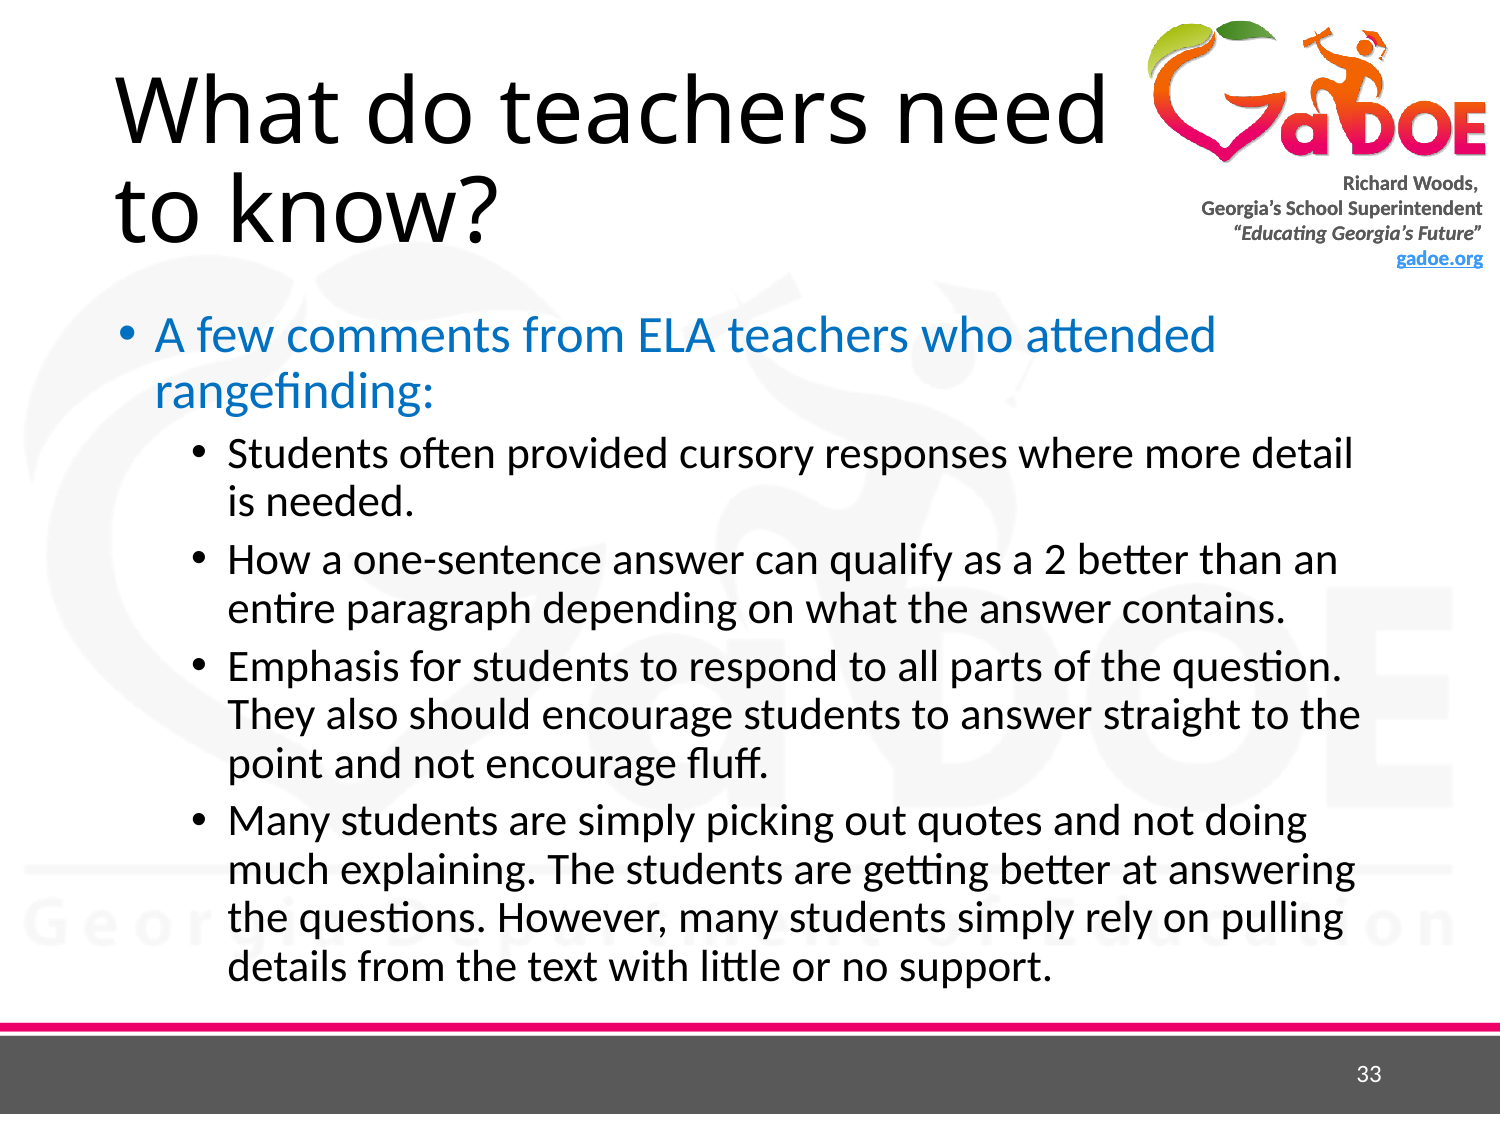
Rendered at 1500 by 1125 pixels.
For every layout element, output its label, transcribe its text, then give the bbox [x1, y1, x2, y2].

list A few comments from ELA teachers who attended rangefinding: Students often provided cursory responses where more detail is needed. How a one-sentence answer can qualify as a 2 better than an entire paragraph depending on what the answer contains. Emphasis for students to respond to all parts of the question. They also should encourage students to answer straight to the point and not encourage fluff. Many students are simply picking out quotes and not doing much explaining. The students are getting better at answering the questions. However, many students simply rely on pulling details from the text with little or no support. [103, 299, 1397, 1014]
picture [1135, 8, 1499, 164]
title What do teachers need to know? [99, 54, 1136, 273]
slide_number 33 [1059, 1042, 1397, 1103]
picture [19, 235, 1473, 980]
